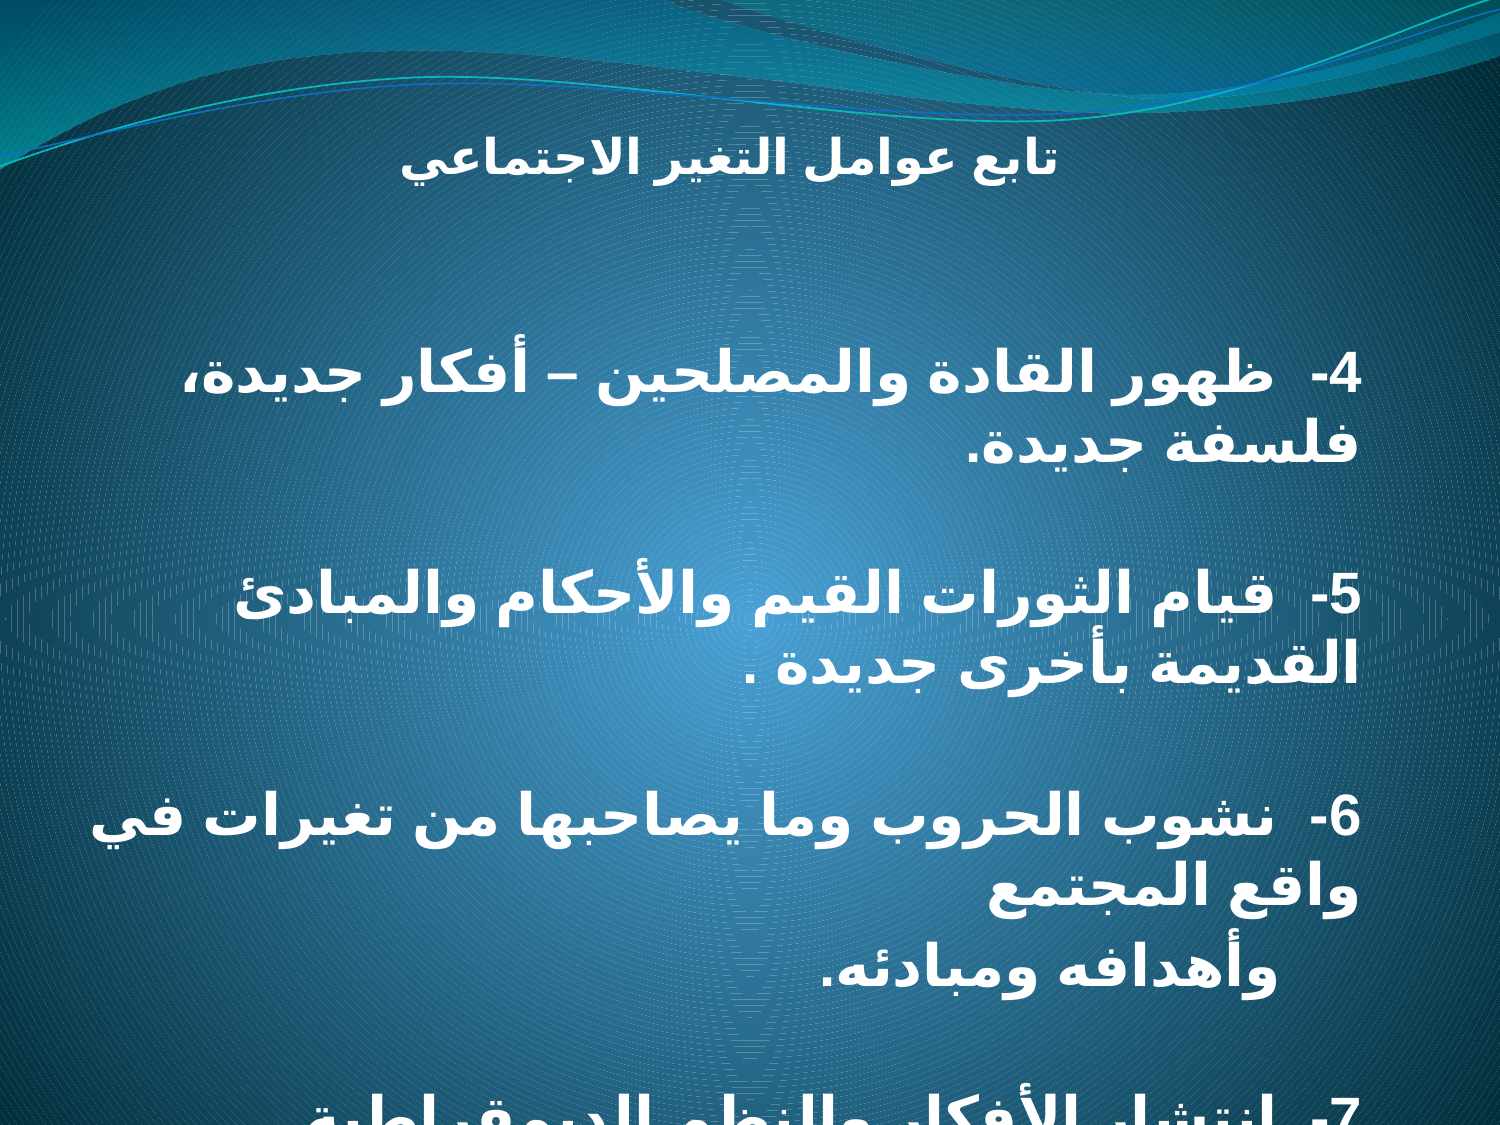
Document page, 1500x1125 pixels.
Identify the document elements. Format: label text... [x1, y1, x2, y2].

title تابع عوامل التغير الاجتماعي [87, 66, 1376, 185]
subtitle 4- ظهور القادة والمصلحين – أفكار جديدة، فلسفة جديدة. 5- قيام الثورات القيم والأحكام والمبادئ القديمة بأخرى جديدة . 6- نشوب الحروب وما يصاحبها من تغيرات في واقع المجتمع وأهدافه ومبادئه. 7- انتشار الأفكار والنظم الديمقراطية . [76, 326, 1366, 1071]
